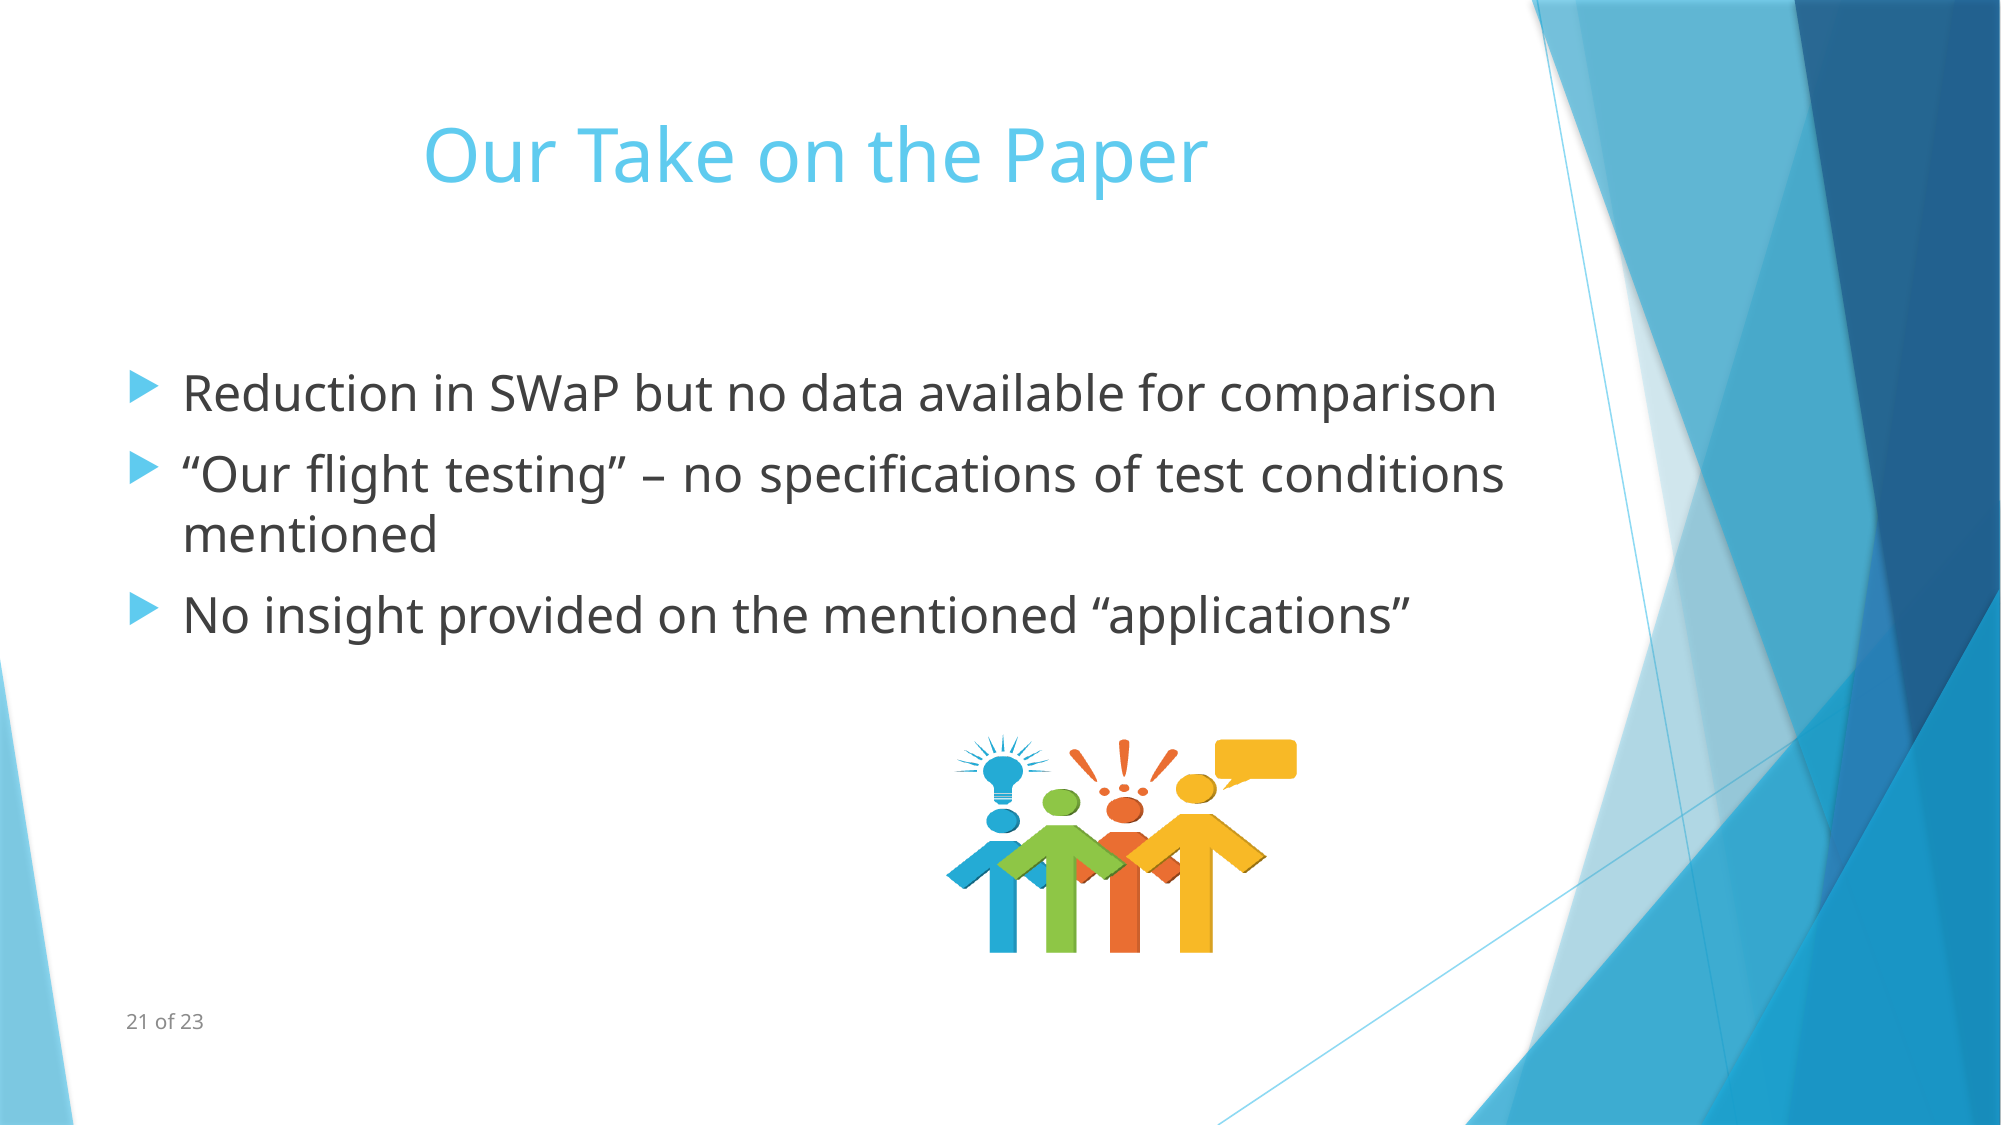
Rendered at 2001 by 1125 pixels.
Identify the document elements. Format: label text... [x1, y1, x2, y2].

footer 21 of 23 [111, 991, 1145, 1051]
title Our Take on the Paper [111, 99, 1522, 317]
list Reduction in SWaP but no data available for comparison “Our flight testing” – no specifications of test conditions mentioned No insight provided on the mentioned “applications” [111, 354, 1522, 992]
picture [875, 706, 1350, 979]
